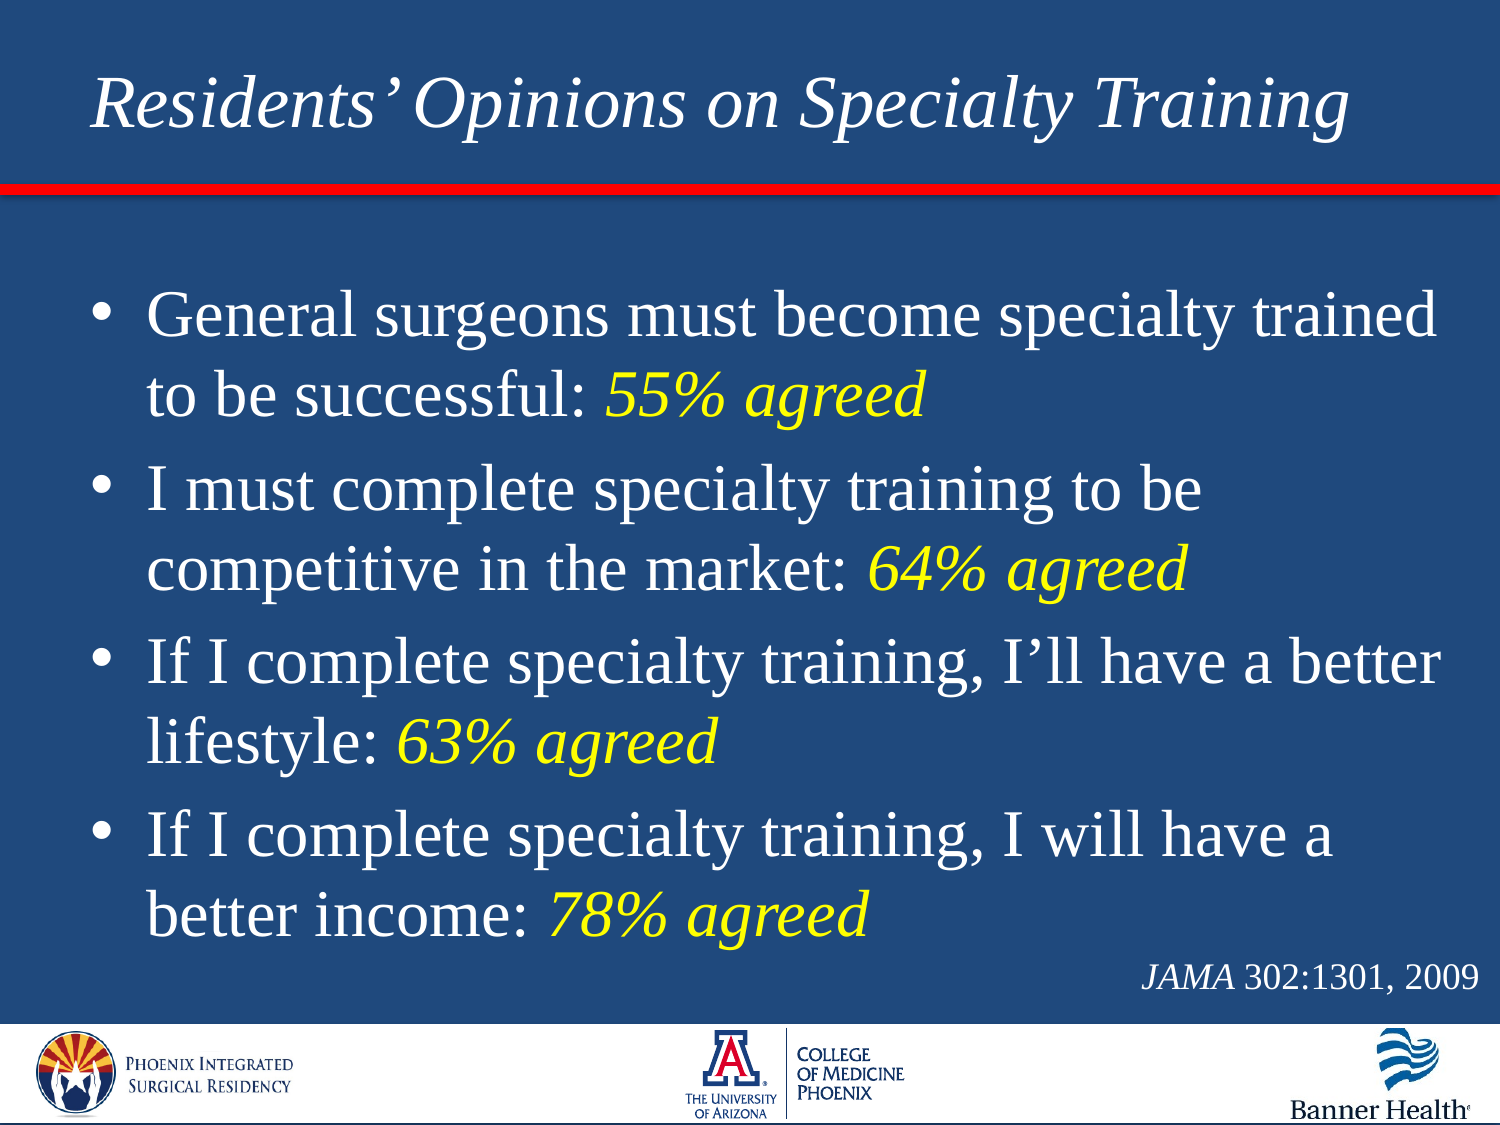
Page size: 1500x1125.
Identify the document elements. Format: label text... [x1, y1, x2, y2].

picture [33, 1026, 298, 1121]
list General surgeons must become specialty trained to be successful: 55% agreed I must complete specialty training to be competitive in the market: 64% agreed If I complete specialty training, I’ll have a better lifestyle: 63% agreed If I complete specialty training, I will have a better income: 78% agreed [75, 262, 1500, 1005]
picture [1290, 1028, 1471, 1119]
text_box JAMA 302:1301, 2009 [1126, 944, 1495, 1004]
title Residents’ Opinions on Specialty Training [75, 3, 1500, 191]
